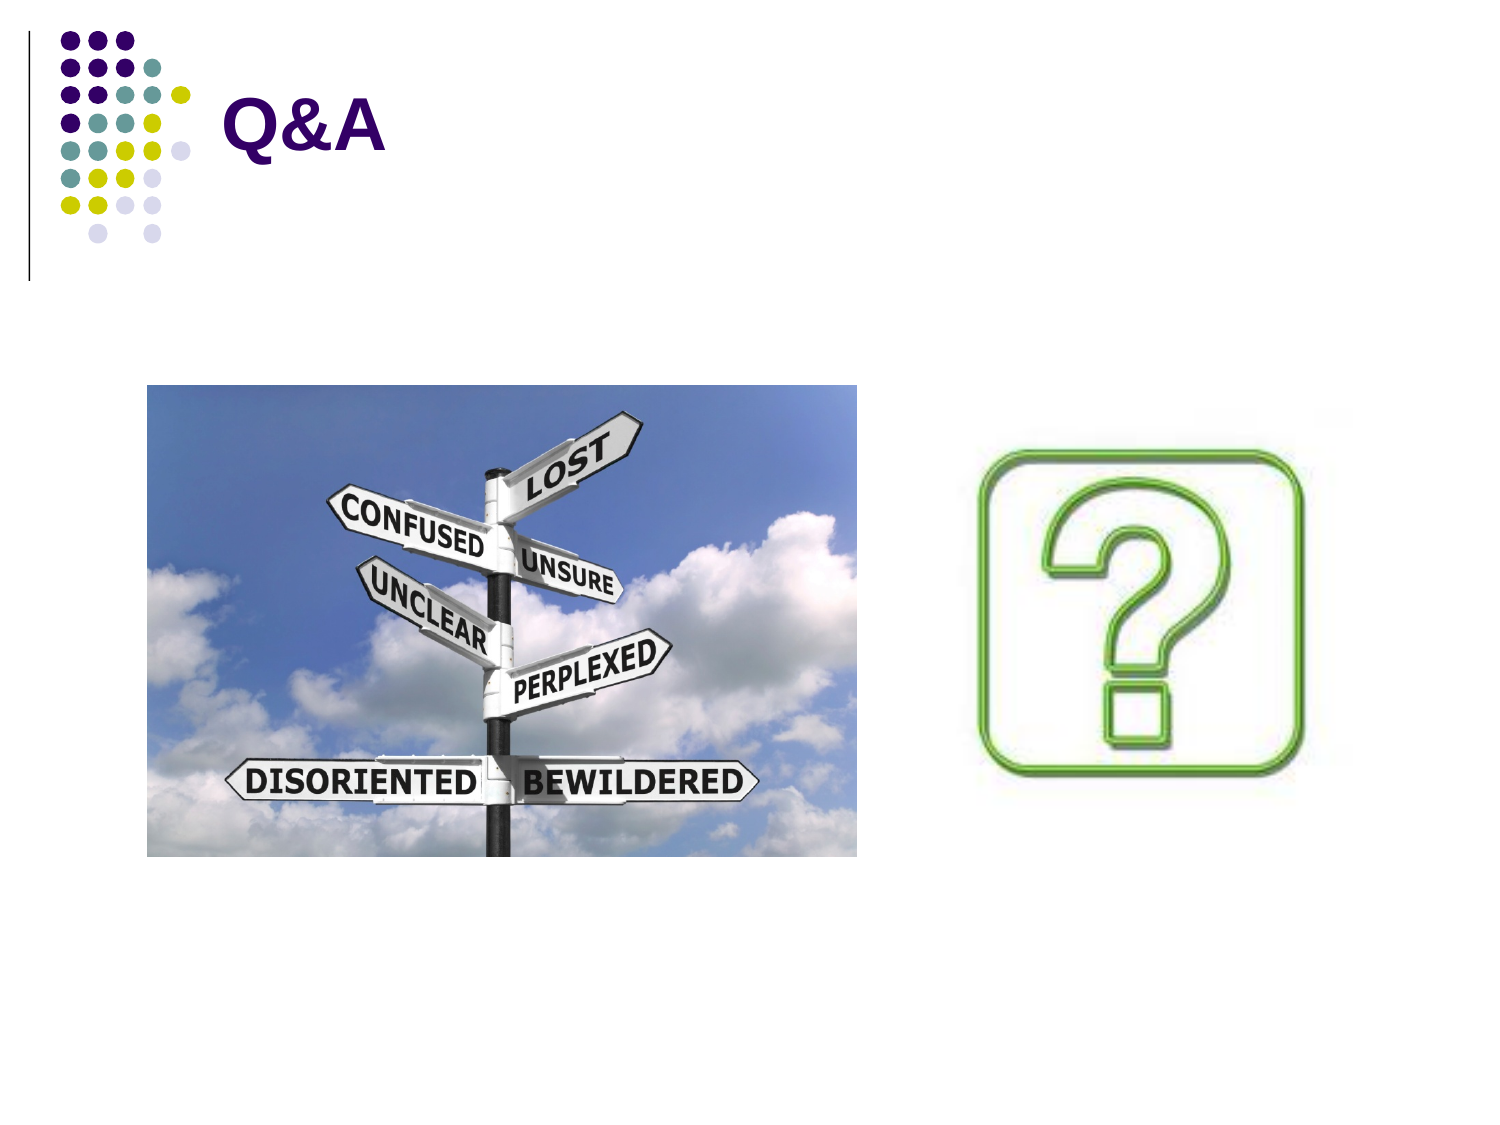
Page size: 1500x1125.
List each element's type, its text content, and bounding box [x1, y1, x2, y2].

title Q&A [206, 48, 1400, 173]
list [938, 408, 1353, 823]
picture [147, 385, 857, 857]
